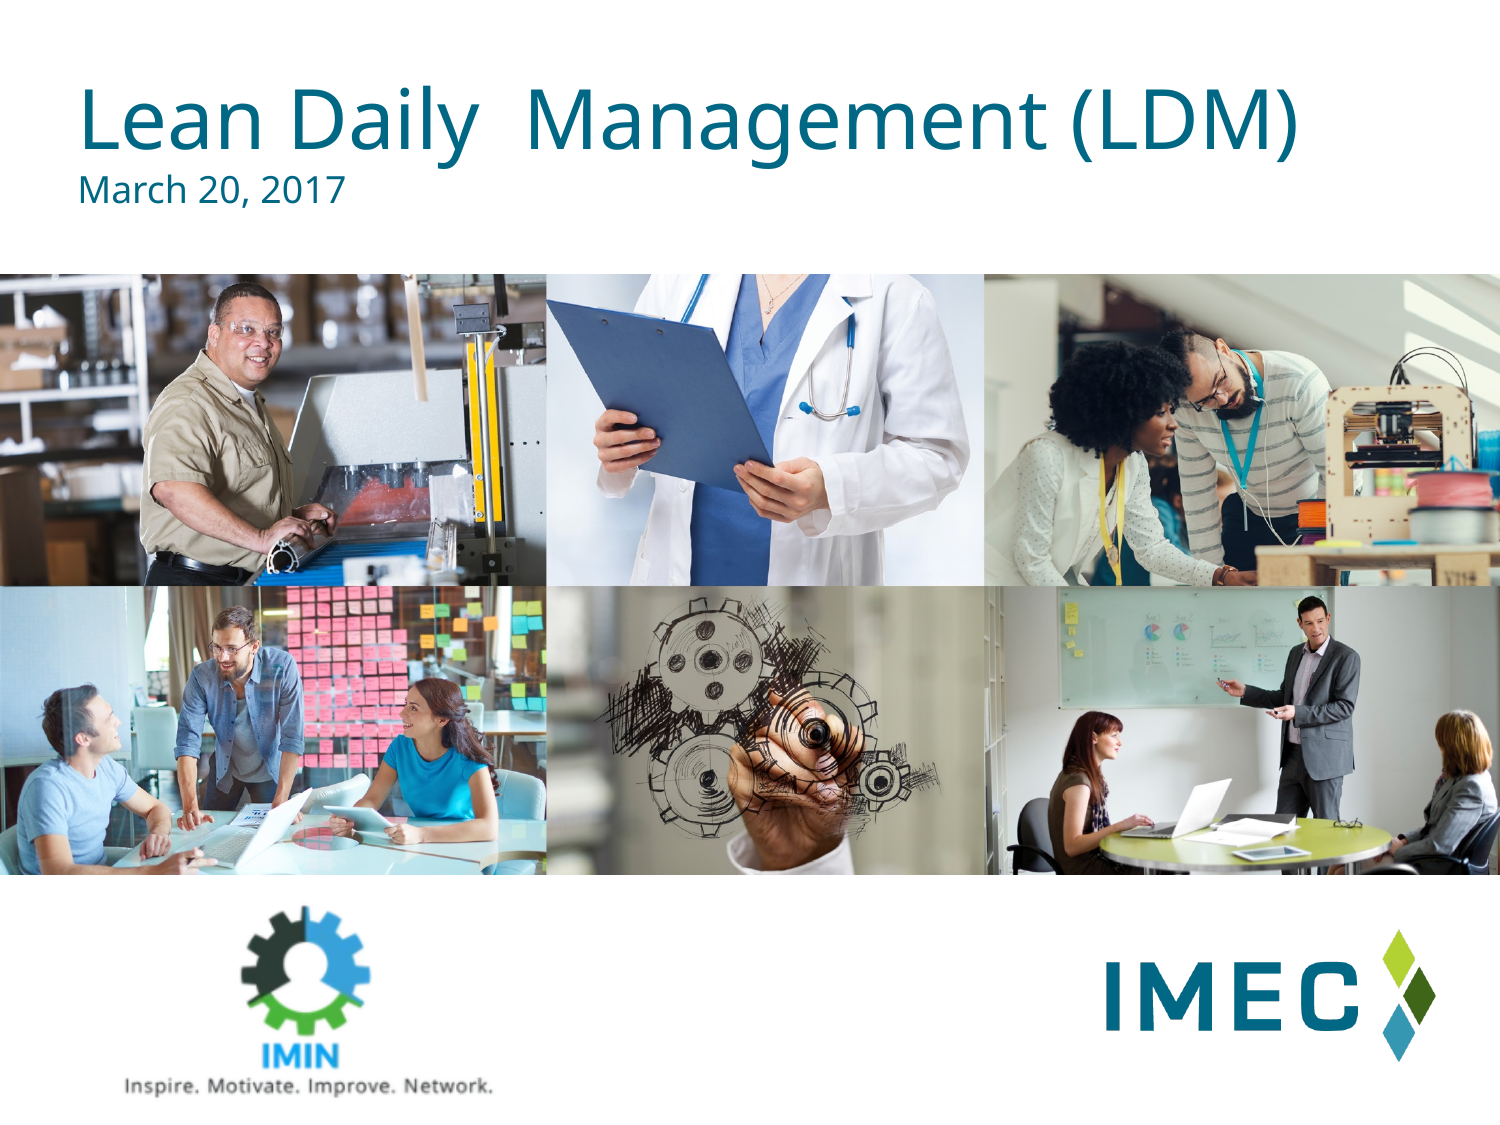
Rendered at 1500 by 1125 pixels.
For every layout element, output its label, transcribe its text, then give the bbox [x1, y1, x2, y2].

title Lean Daily Management (LDM) March 20, 2017 [62, 45, 1463, 233]
picture [112, 899, 501, 1104]
picture [1087, 912, 1446, 1075]
picture [0, 274, 1500, 875]
